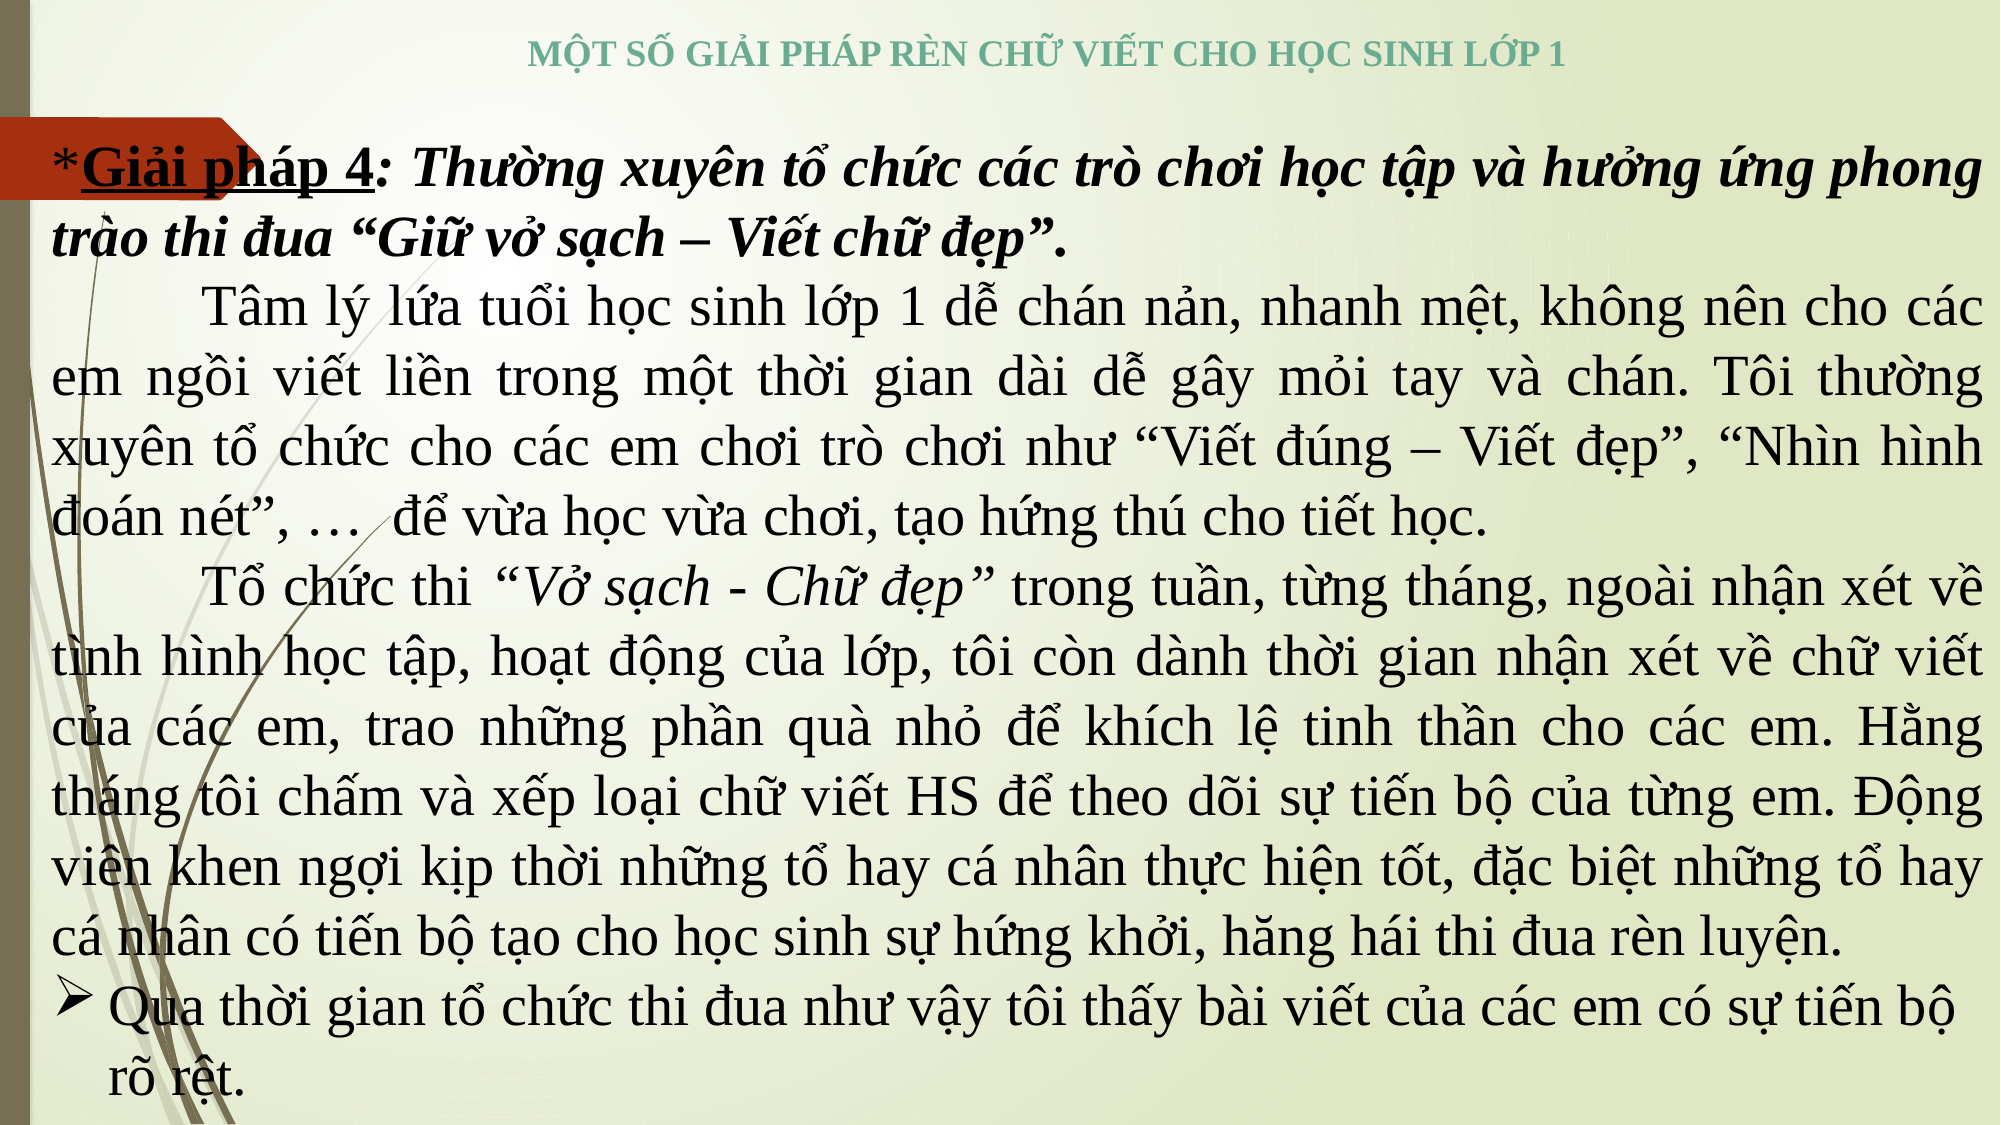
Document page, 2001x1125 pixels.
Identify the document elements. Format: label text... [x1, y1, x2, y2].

text_box MỘT SỐ GIẢI PHÁP RÈN CHỮ VIẾT CHO HỌC SINH LỚP 1 [474, 46, 1621, 102]
text_box *Giải pháp 4: Thường xuyên tổ chức các trò chơi học tập và hưởng ứng phong trào thi đua “Giữ vở sạch – Viết chữ đẹp”. Tâm lý lứa tuổi học sinh lớp 1 dễ chán nản, nhanh mệt, không nên cho các em ngồi viết liền trong một thời gian dài dễ gây mỏi tay và chán. Tôi thường xuyên tổ chức cho các em chơi trò chơi như “Viết đúng – Viết đẹp”, “Nhìn hình đoán nét”, … để vừa học vừa chơi, tạo hứng thú cho tiết học. Tổ chức thi “Vở sạch - Chữ đẹp” trong tuần, từng tháng, ngoài nhận xét về tình hình học tập, hoạt động của lớp, tôi còn dành thời gian nhận xét về chữ viết của các em, trao những phần quà nhỏ để khích lệ tinh thần cho các em. Hằng tháng tôi chấm và xếp loại chữ viết HS để theo dõi sự tiến bộ của từng em. Động viên khen ngợi kịp thời những tổ hay cá nhân thực hiện tốt, đặc biệt những tổ hay cá nhân có tiến bộ tạo cho học sinh sự hứng khởi, hăng hái thi đua rèn luyện. Qua thời gian tổ chức thi đua như vậy tôi thấy bài viết của các em có sự tiến bộ rõ rệt. [37, 120, 2000, 1115]
